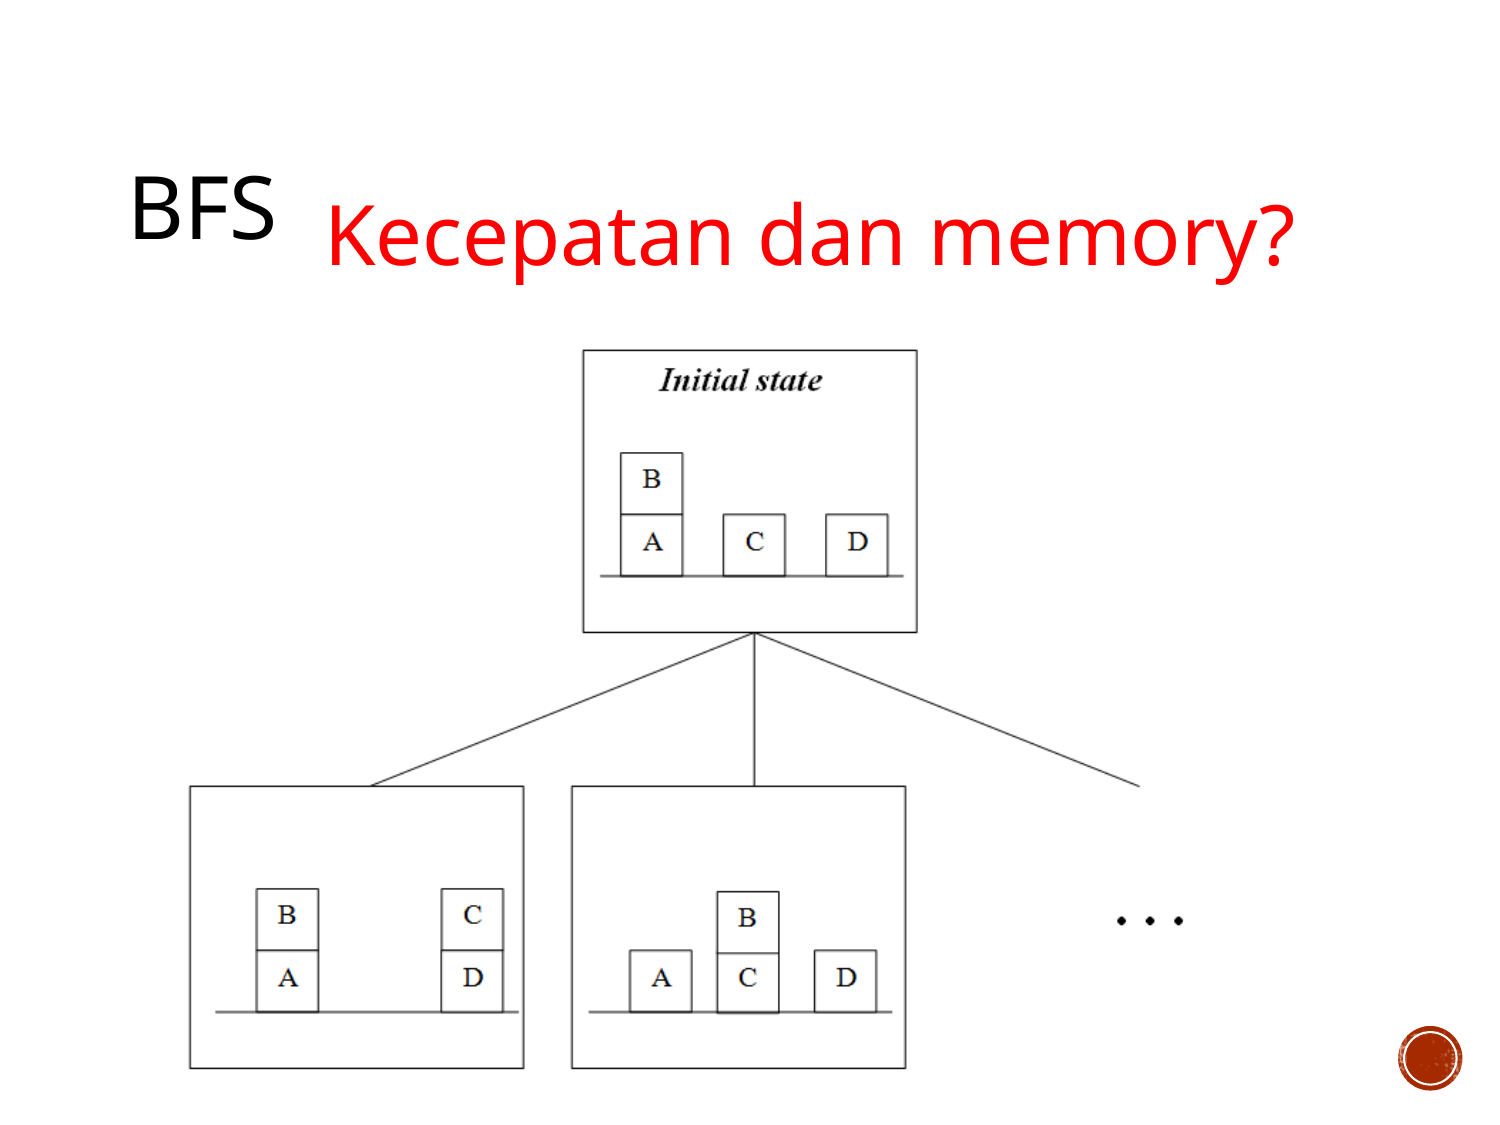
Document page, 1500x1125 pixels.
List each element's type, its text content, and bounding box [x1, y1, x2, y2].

picture [187, 347, 1213, 1075]
title BFS [112, 79, 1388, 344]
text_box Kecepatan dan memory? [309, 174, 1312, 290]
